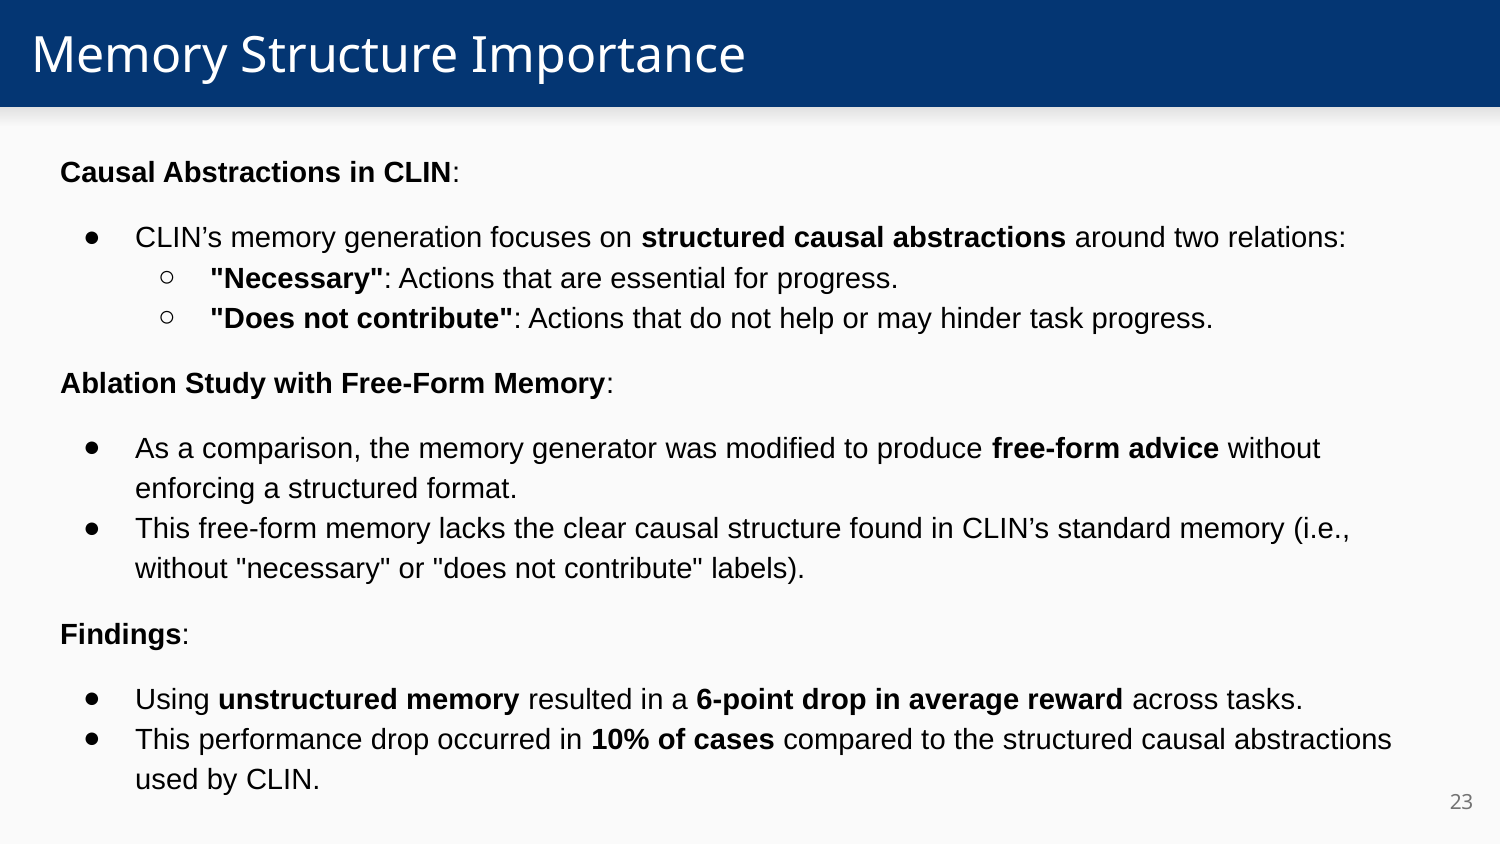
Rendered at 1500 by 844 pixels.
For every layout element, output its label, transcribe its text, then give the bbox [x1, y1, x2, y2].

title Memory Structure Importance [16, 2, 1464, 102]
slide_number ‹#› [1398, 770, 1489, 835]
text_box Causal Abstractions in CLIN: CLIN’s memory generation focuses on structured causal abstractions around two relations: "Necessary": Actions that are essential for progress. "Does not contribute": Actions that do not help or may hinder task progress. Ablation Study with Free-Form Memory: As a comparison, the memory generator was modified to produce free-form advice without enforcing a structured format. This free-form memory lacks the clear causal structure found in CLIN’s standard memory (i.e., without "necessary" or "does not contribute" labels). Findings: Using unstructured memory resulted in a 6-point drop in average reward across tasks. This performance drop occurred in 10% of cases compared to the structured causal abstractions used by CLIN. [45, 138, 1455, 771]
